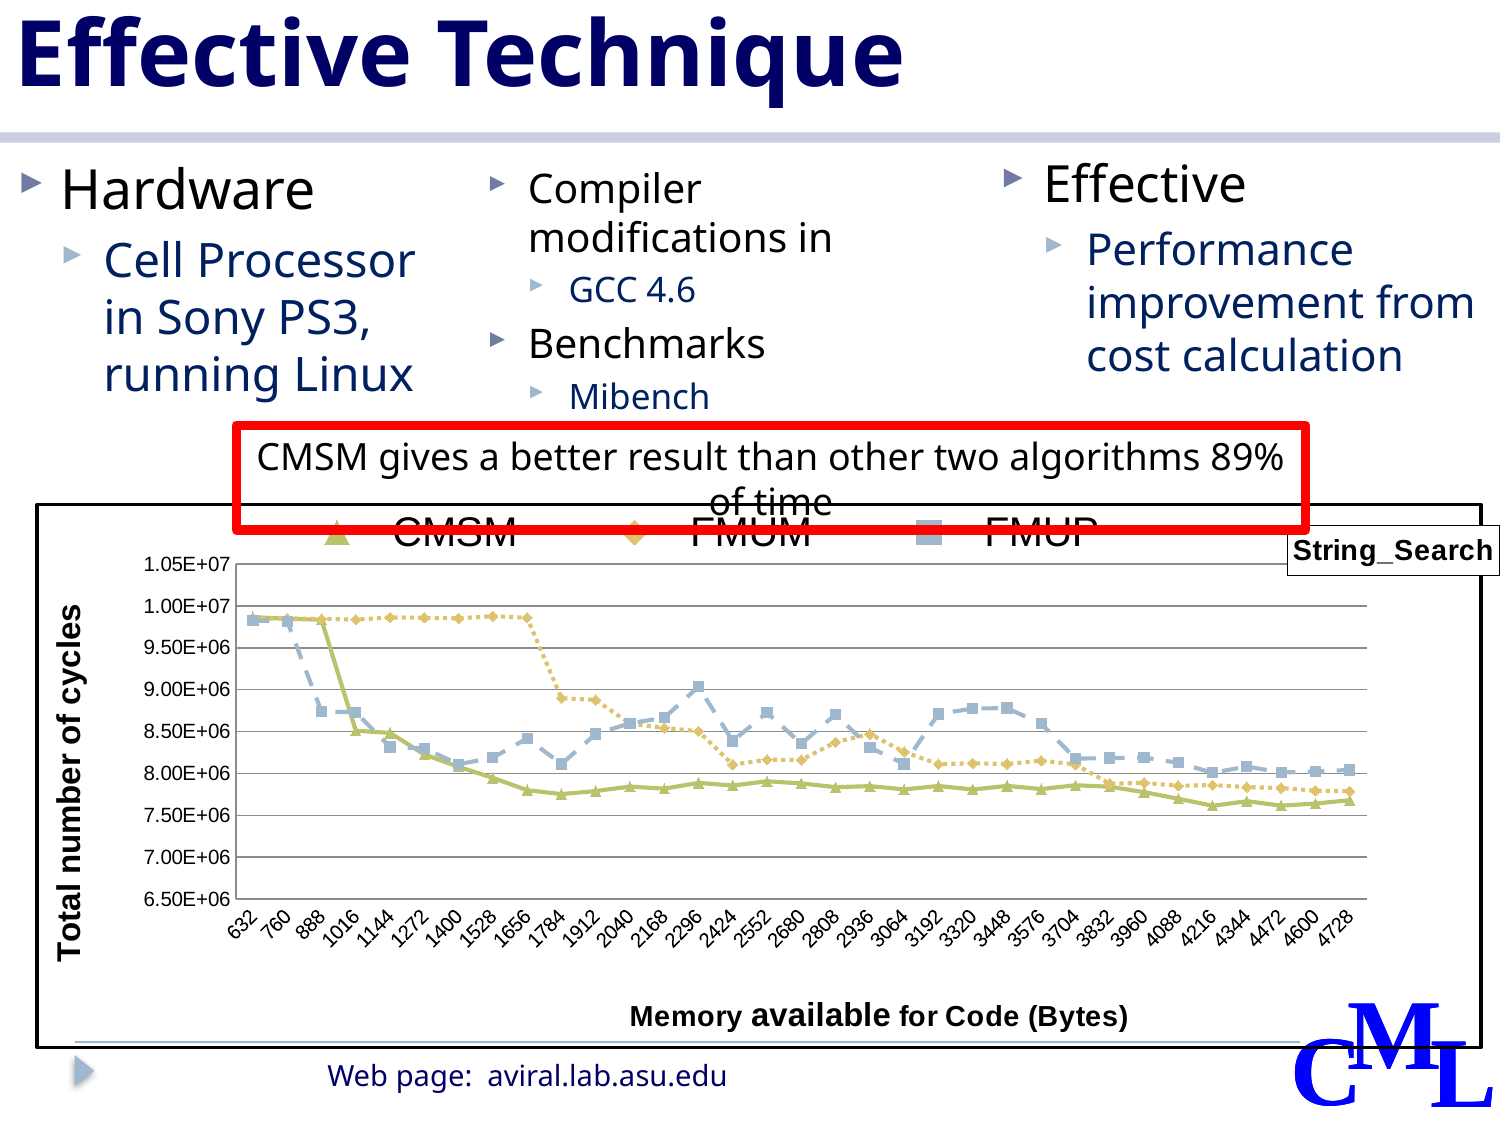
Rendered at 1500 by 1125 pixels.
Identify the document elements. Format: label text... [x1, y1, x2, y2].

chart [34, 502, 1500, 1050]
text_box CMSM gives a better result than other two algorithms 89% of time [236, 425, 1306, 502]
text_box Compiler modifications in GCC 4.6 Benchmarks Mibench [472, 155, 986, 425]
list Hardware Cell Processor in Sony PS3, running Linux [3, 146, 458, 411]
title Effective Technique [0, 0, 1500, 113]
text_box Effective Performance improvement from cost calculation [985, 144, 1497, 413]
